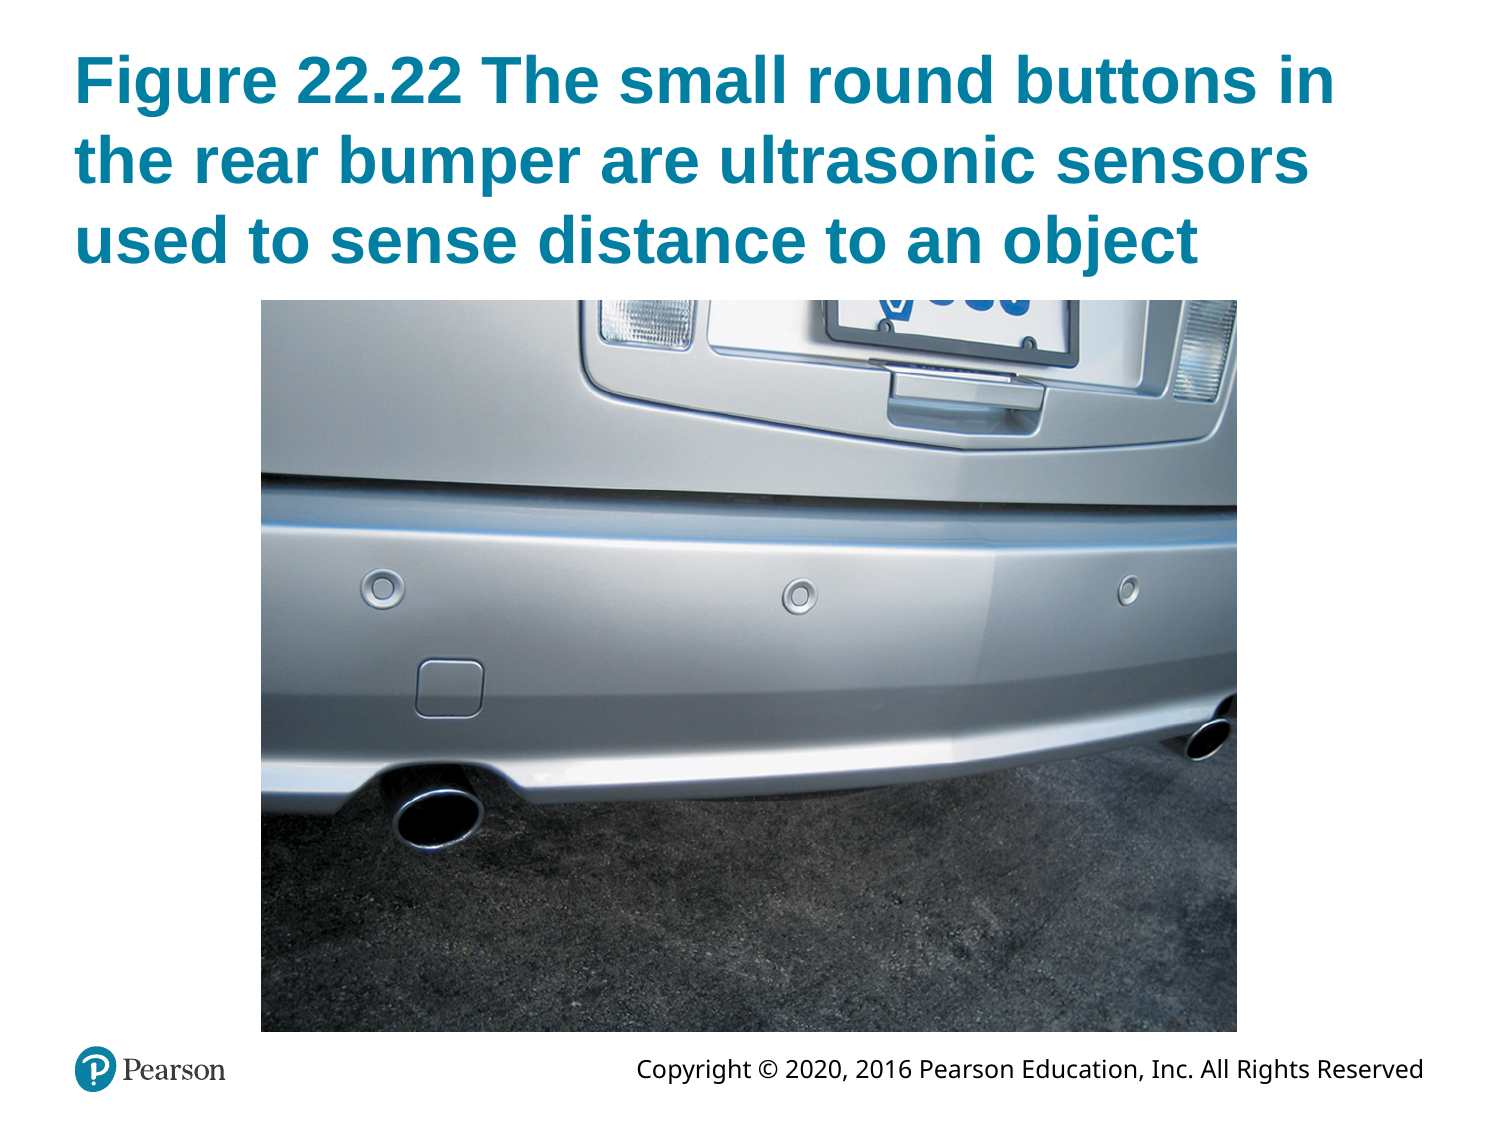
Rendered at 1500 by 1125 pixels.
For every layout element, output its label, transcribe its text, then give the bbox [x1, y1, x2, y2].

title Figure 22.22 The small round buttons in the rear bumper are ultrasonic sensors used to sense distance to an object [74, 36, 1425, 277]
picture [255, 295, 1241, 1036]
